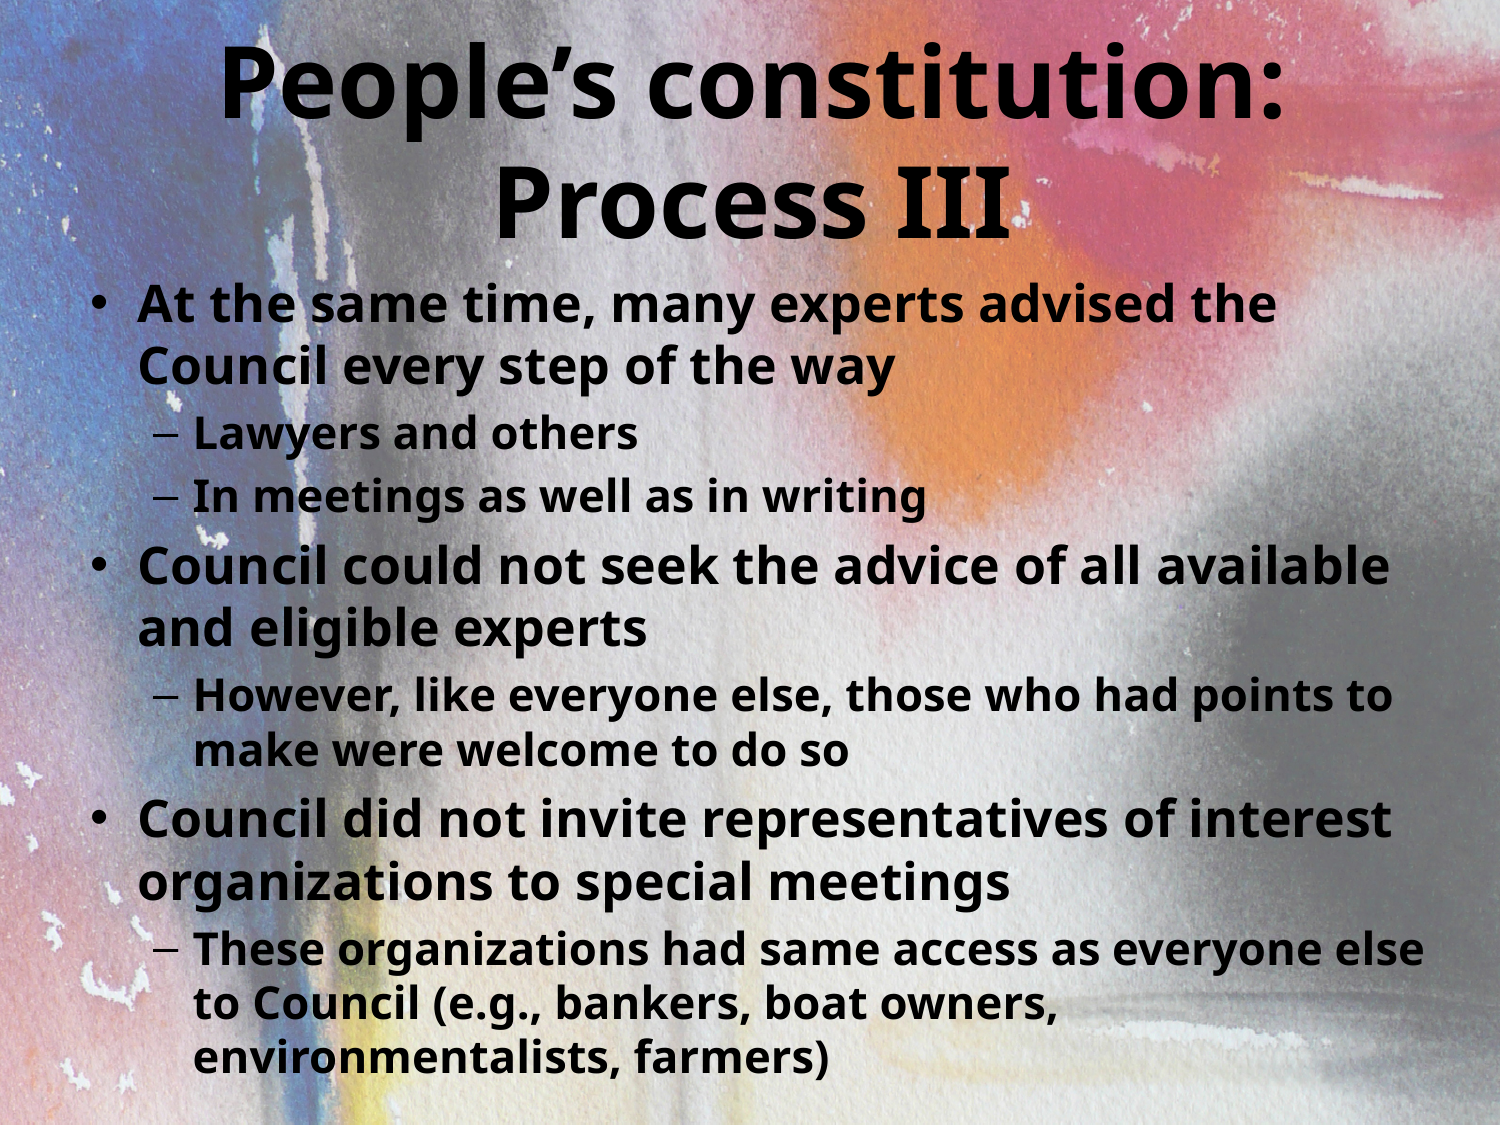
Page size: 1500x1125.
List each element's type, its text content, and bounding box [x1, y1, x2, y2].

title People’s constitution: Process III [60, 45, 1445, 233]
picture [0, 0, 1500, 1125]
list At the same time, many experts advised the Council every step of the way Lawyers and others In meetings as well as in writing Council could not seek the advice of all available and eligible experts However, like everyone else, those who had points to make were welcome to do so Council did not invite representatives of interest organizations to special meetings These organizations had same access as everyone else to Council (e.g., bankers, boat owners, environmentalists, farmers) [75, 262, 1459, 1094]
